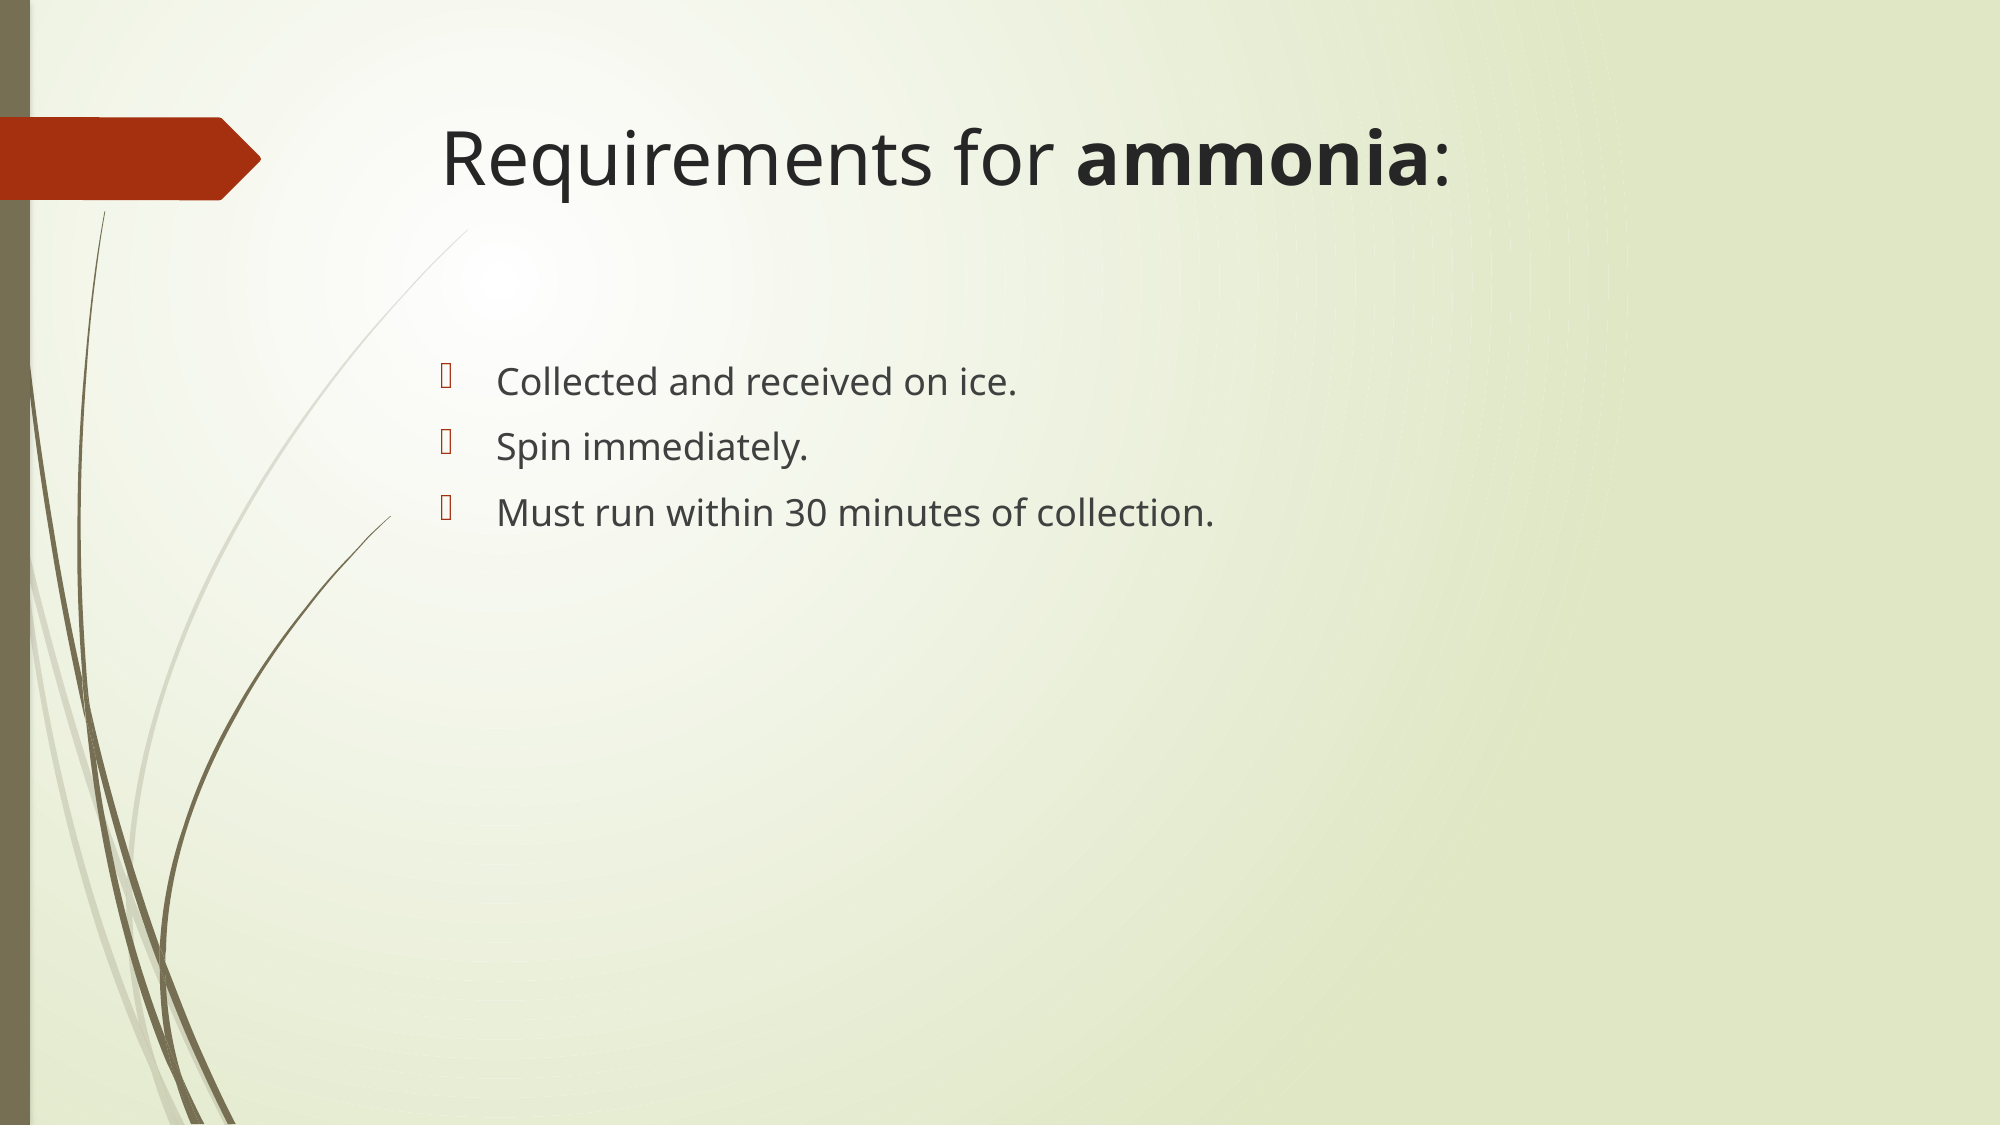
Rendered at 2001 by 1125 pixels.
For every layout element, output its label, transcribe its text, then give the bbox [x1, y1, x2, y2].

title Requirements for ammonia: [425, 102, 1888, 313]
list Collected and received on ice. Spin immediately. Must run within 30 minutes of collection. [424, 350, 1888, 970]
